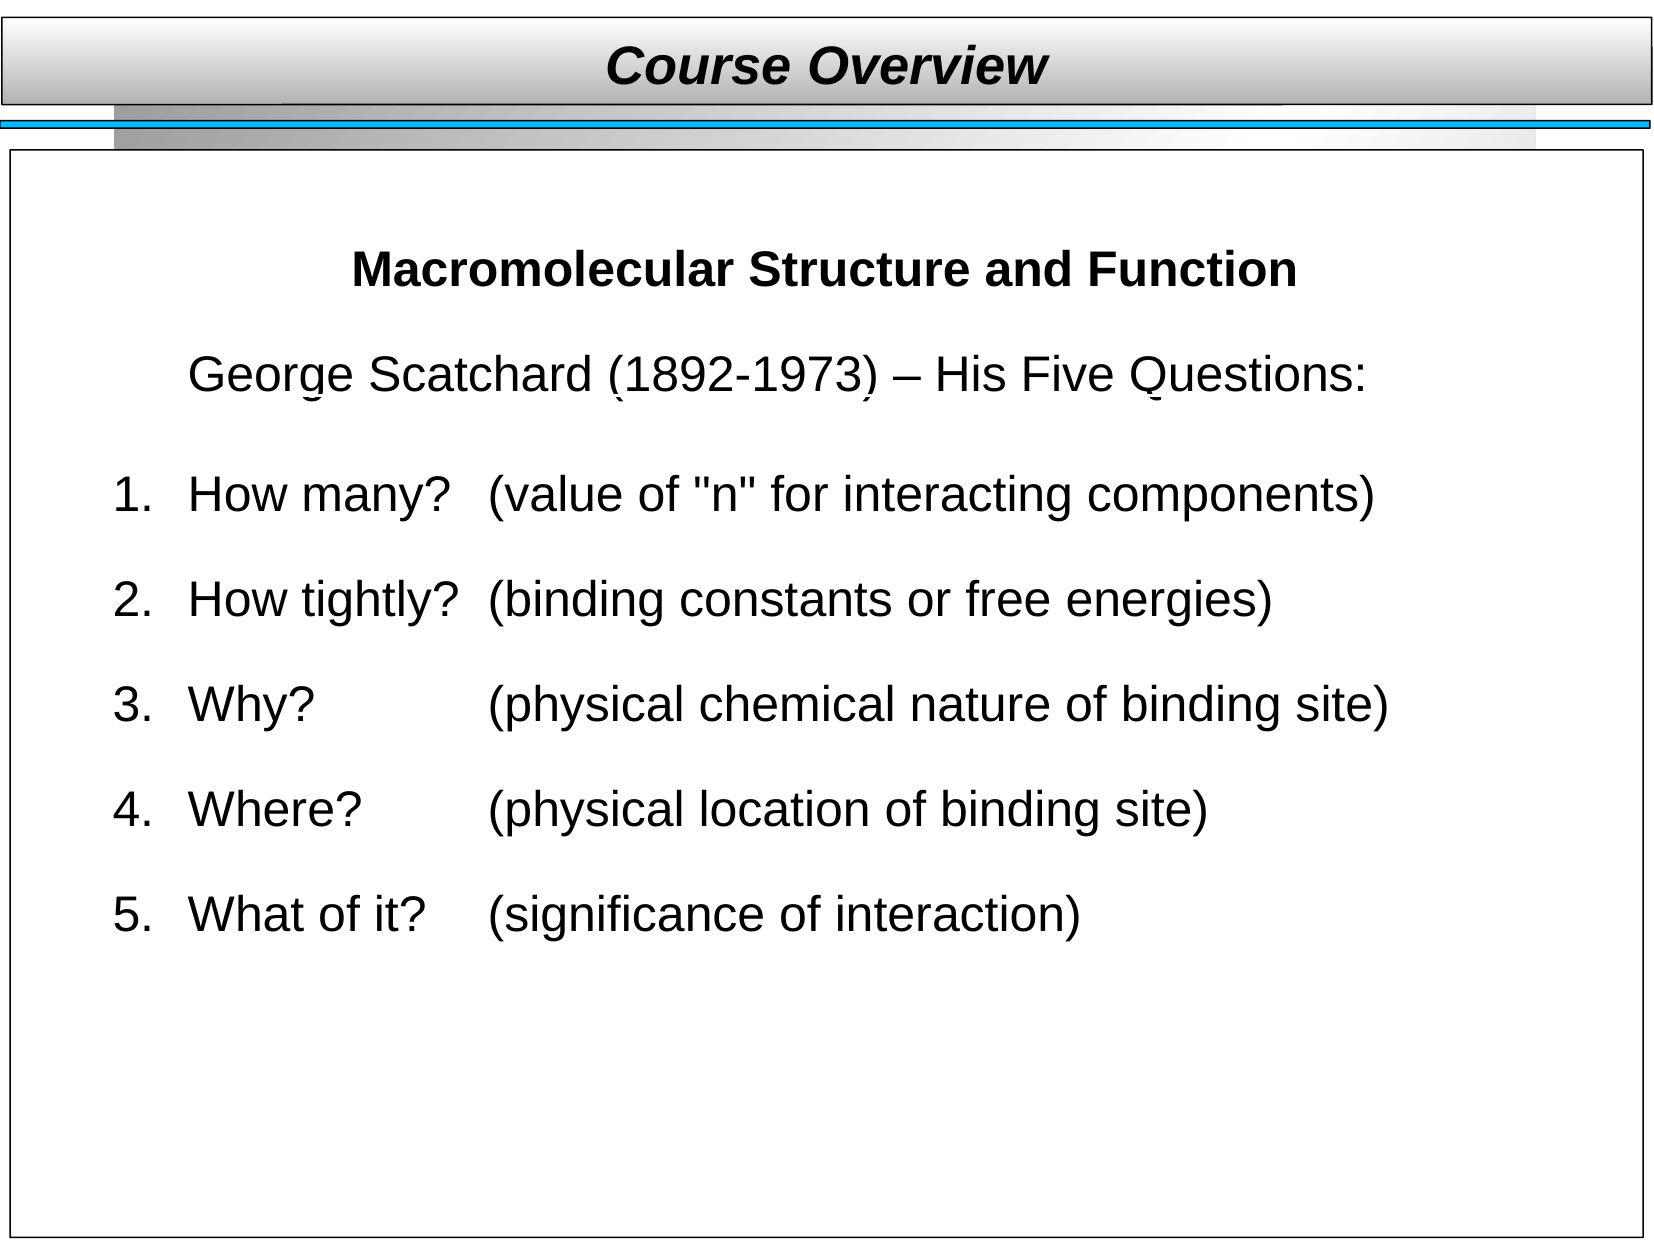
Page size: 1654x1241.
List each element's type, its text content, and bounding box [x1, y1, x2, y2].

text_box Macromolecular Structure and Function George Scatchard (1892-1973) – His Five Questions: How many? (value of "n" for interacting components) How tightly? (binding constants or free energies) Why? (physical chemical nature of binding site) Where? (physical location of binding site) What of it? (significance of interaction) [37, 187, 1613, 1200]
text_box [0, 120, 1650, 129]
text_box [10, 149, 1644, 1238]
text_box Course Overview [1, 17, 1652, 105]
